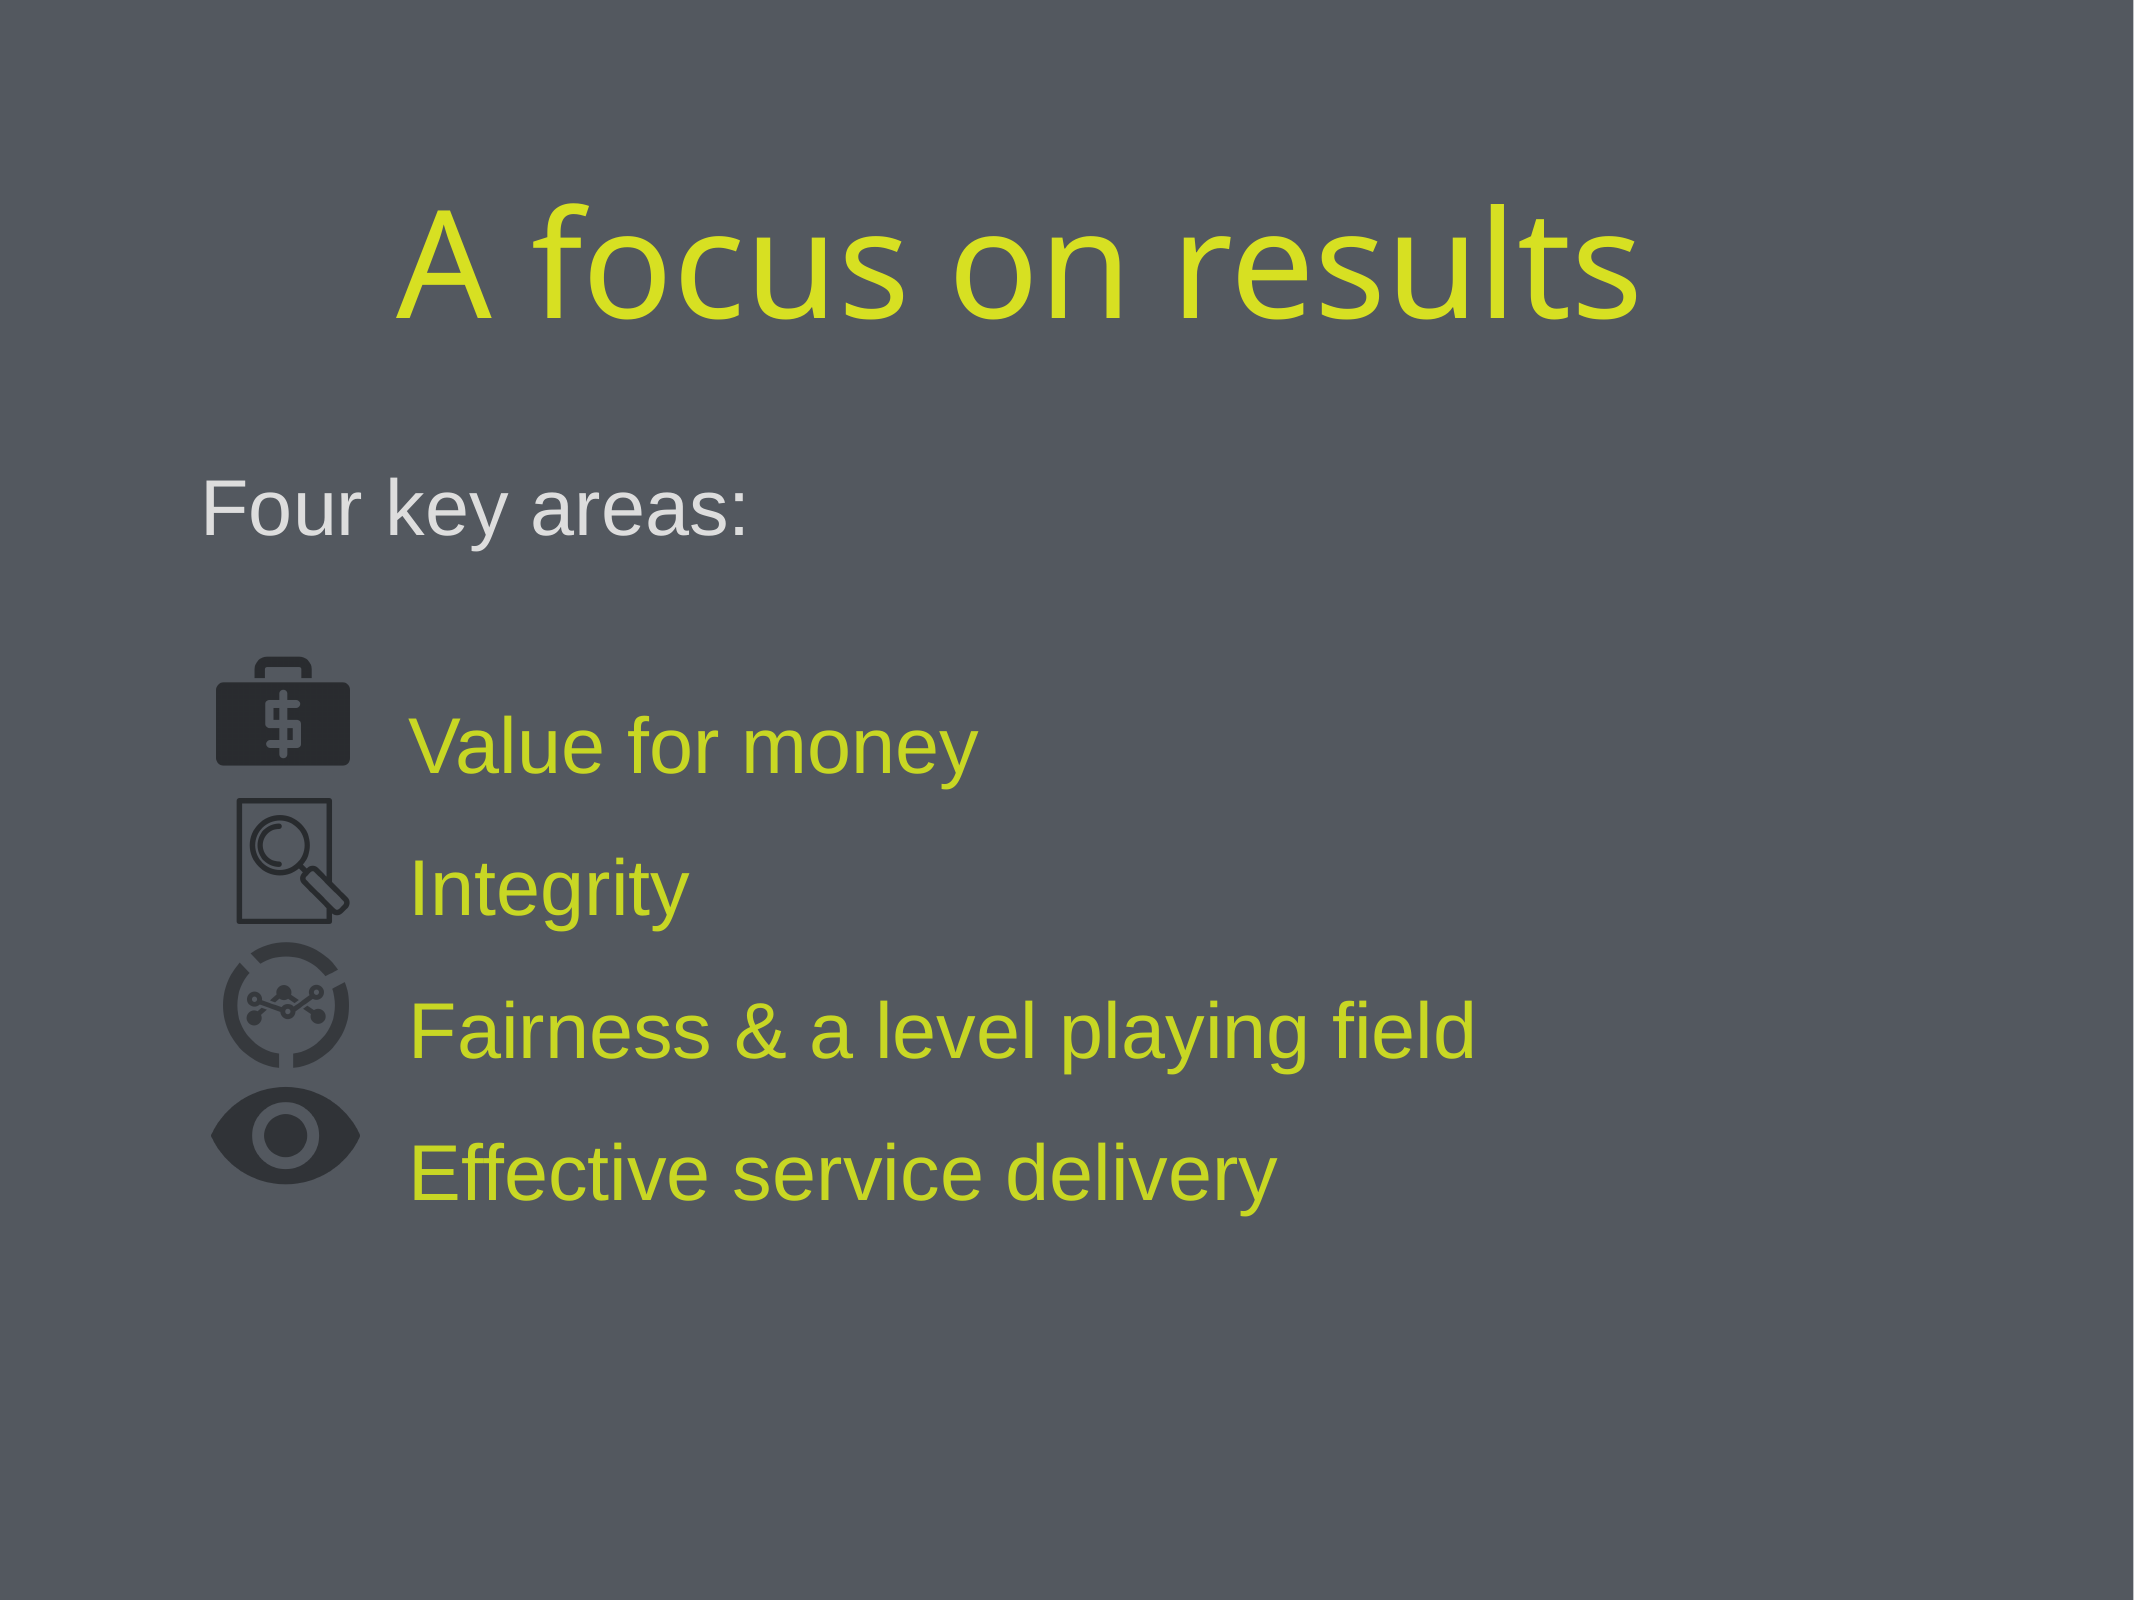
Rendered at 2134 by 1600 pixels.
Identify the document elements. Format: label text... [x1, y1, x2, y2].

picture [215, 643, 350, 778]
title A focus on results [161, 132, 1880, 404]
picture [210, 942, 361, 1211]
picture [230, 798, 357, 924]
text_box Four key areas: Value for money Integrity Fairness & a level playing field Effective service delivery [193, 448, 1999, 1224]
